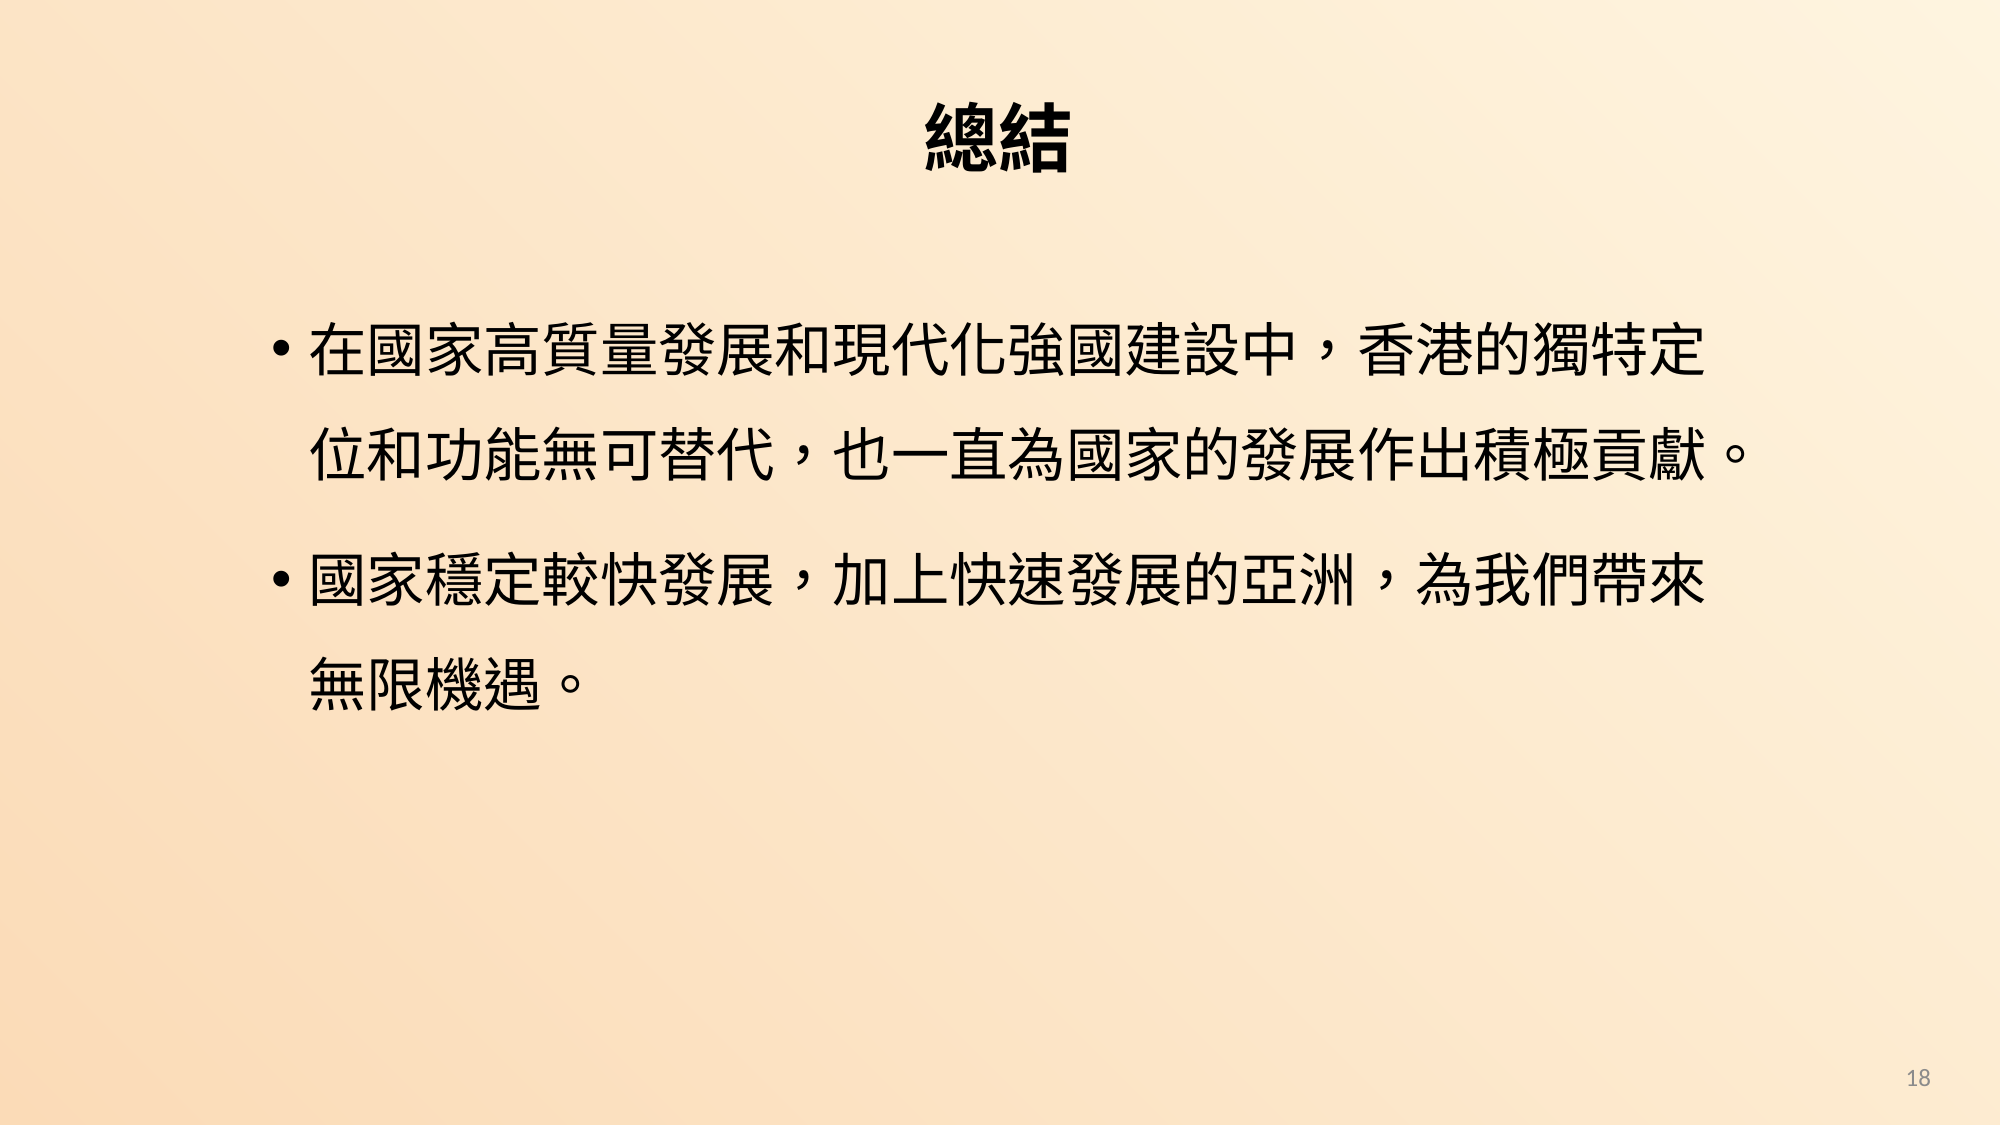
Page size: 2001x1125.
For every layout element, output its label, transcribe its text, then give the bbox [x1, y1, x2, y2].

text_box 在國家高質量發展和現代化強國建設中，香港的獨特定位和功能無可替代，也一直為國家的發展作出積極貢獻。 國家穩定較快發展，加上快速發展的亞洲，為我們帶來無限機遇。 [256, 270, 1748, 831]
text_box 總結 [908, 84, 1089, 189]
